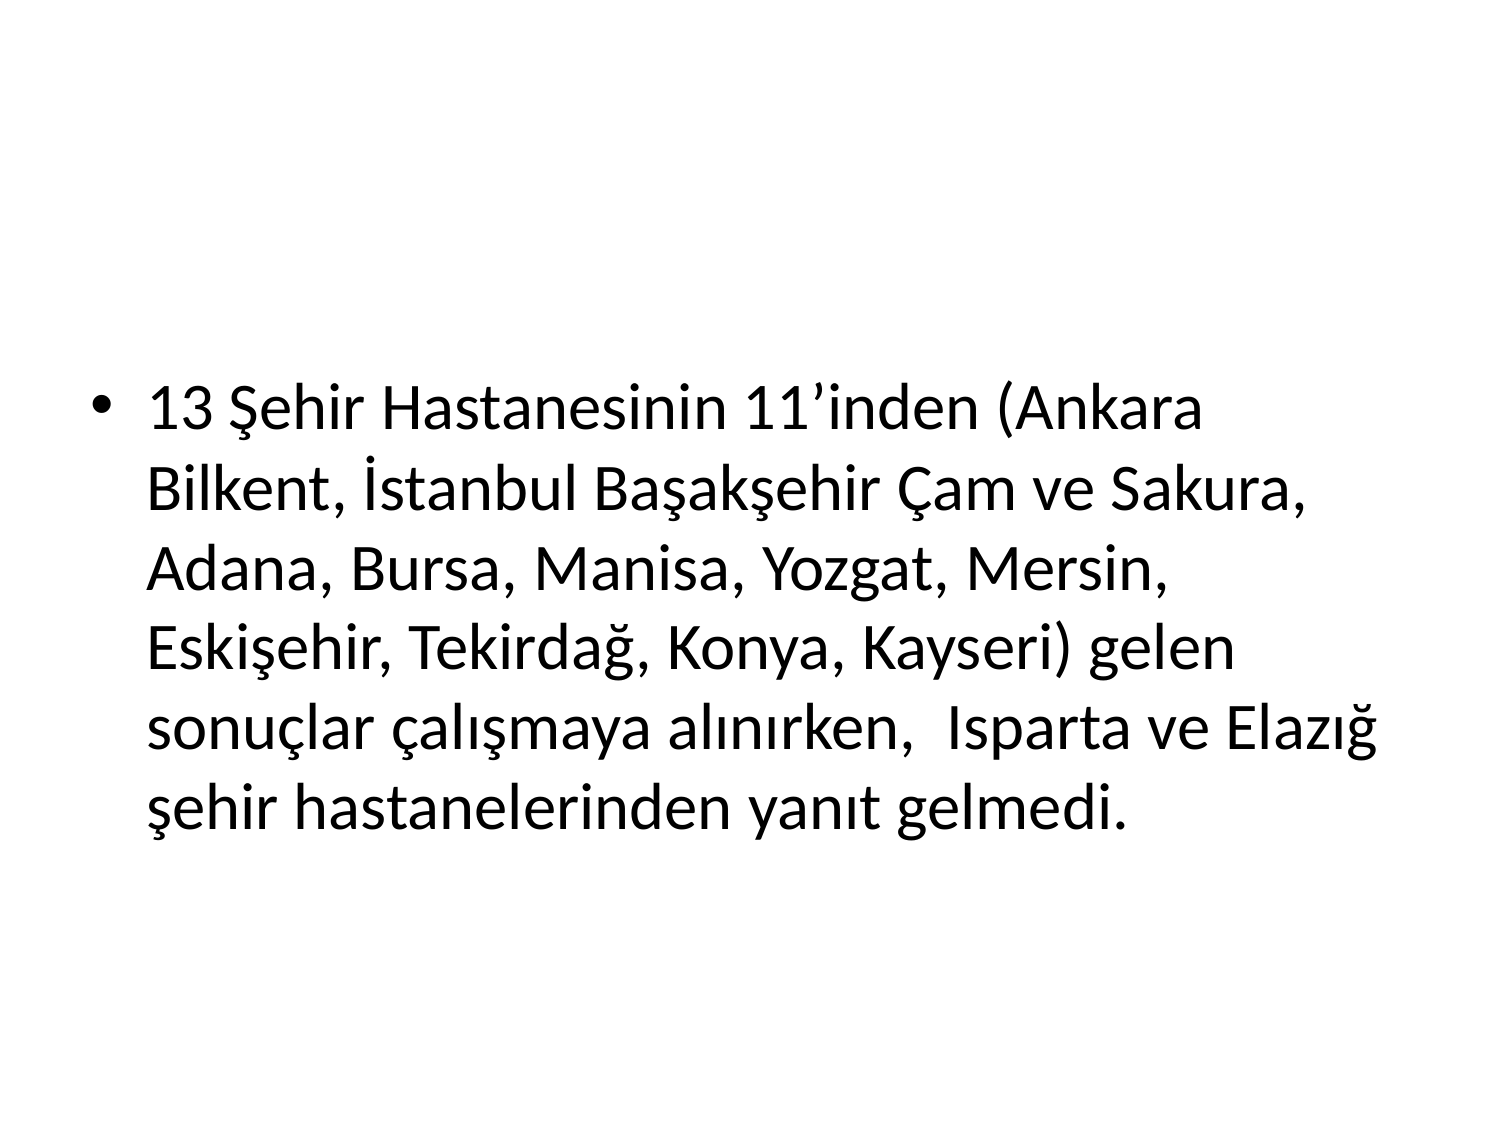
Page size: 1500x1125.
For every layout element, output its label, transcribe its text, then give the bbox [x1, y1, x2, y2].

list 13 Şehir Hastanesinin 11’inden (Ankara Bilkent, İstanbul Başakşehir Çam ve Sakura, Adana, Bursa, Manisa, Yozgat, Mersin, Eskişehir, Tekirdağ, Konya, Kayseri) gelen sonuçlar çalışmaya alınırken, Isparta ve Elazığ şehir hastanelerinden yanıt gelmedi. [75, 262, 1425, 1005]
